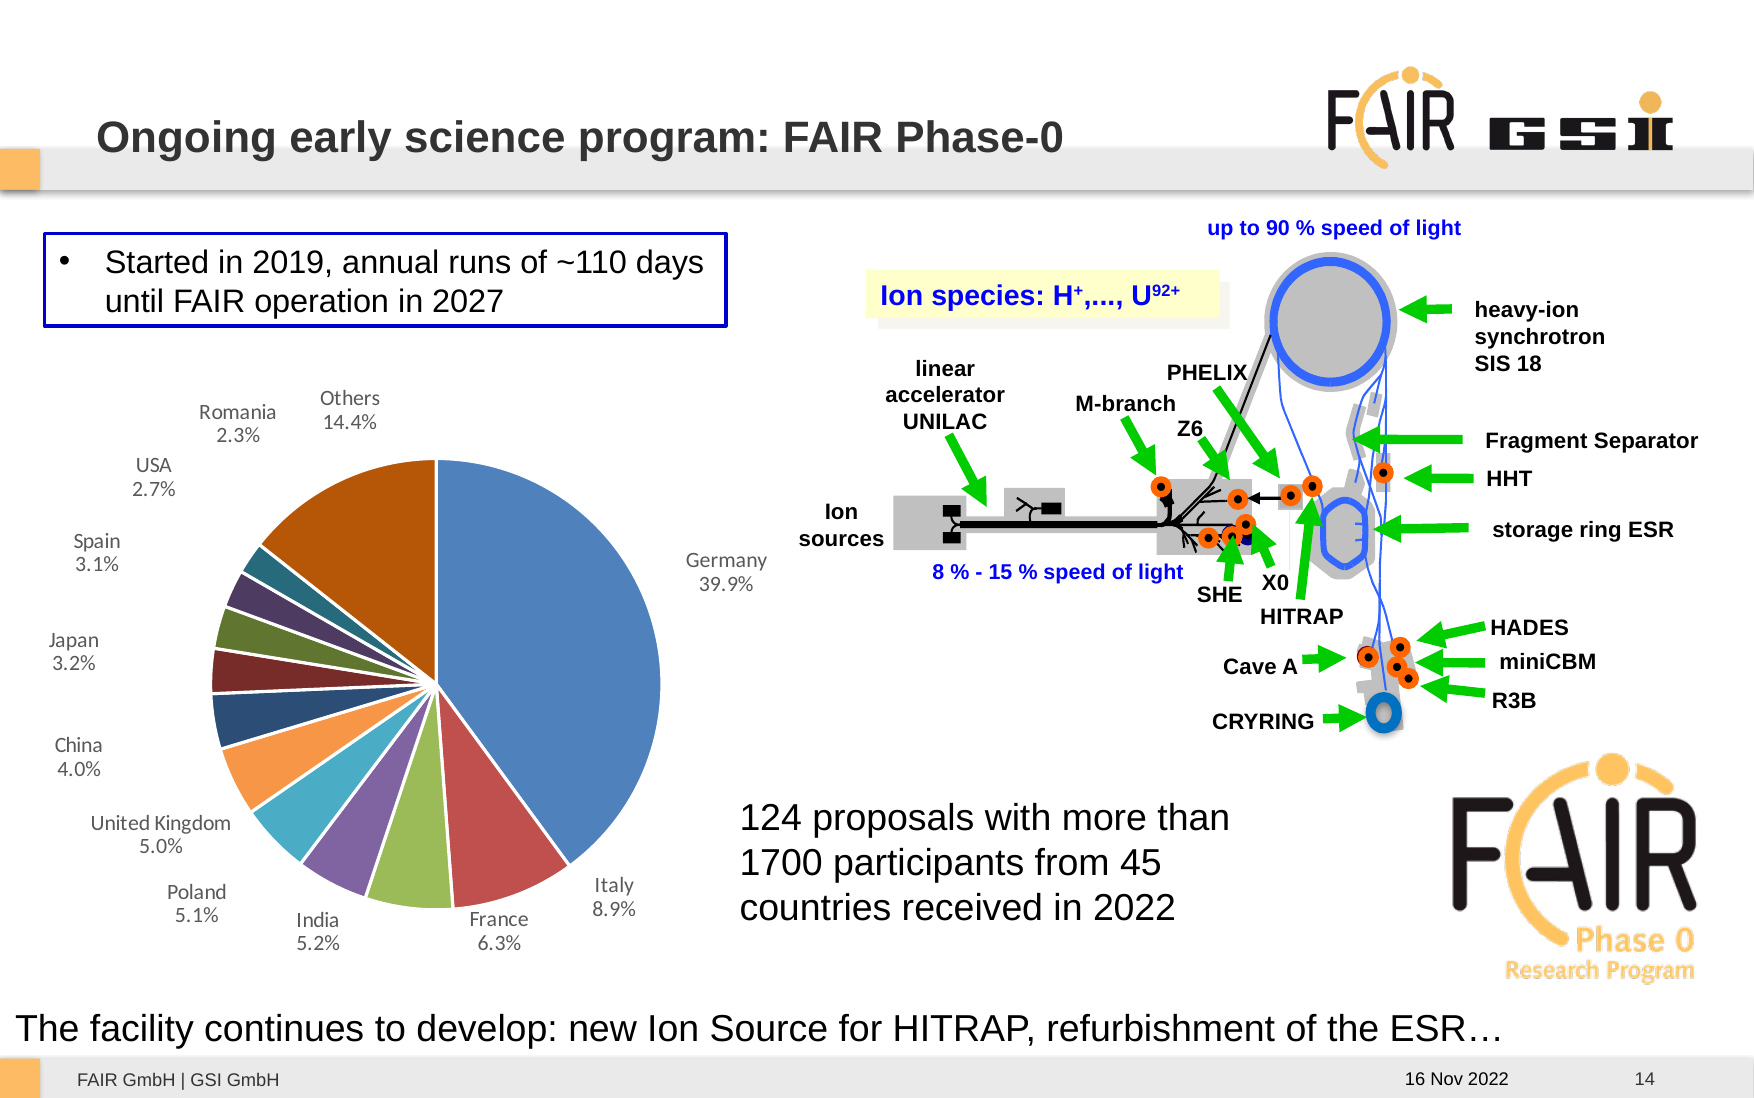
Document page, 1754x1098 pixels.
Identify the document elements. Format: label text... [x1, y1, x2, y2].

text_box 124 proposals with more than 1700 participants from 45 countries received in 2022 [837, 785, 1311, 936]
picture [1488, 89, 1674, 152]
chart [14, 318, 832, 1010]
picture [1327, 64, 1455, 171]
picture [1411, 714, 1740, 1033]
title Ongoing early science program: FAIR Phase-0 [81, 43, 1152, 170]
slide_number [1246, 1057, 1525, 1098]
slide_number 14 [1527, 1057, 1671, 1098]
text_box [747, 202, 1728, 742]
text_box The facility continues to develop: new Ion Source for HITRAP, refurbishment of the ESR… [0, 996, 1673, 1057]
text_box Started in 2019, annual runs of ~110 days until FAIR operation in 2027 [44, 233, 726, 316]
